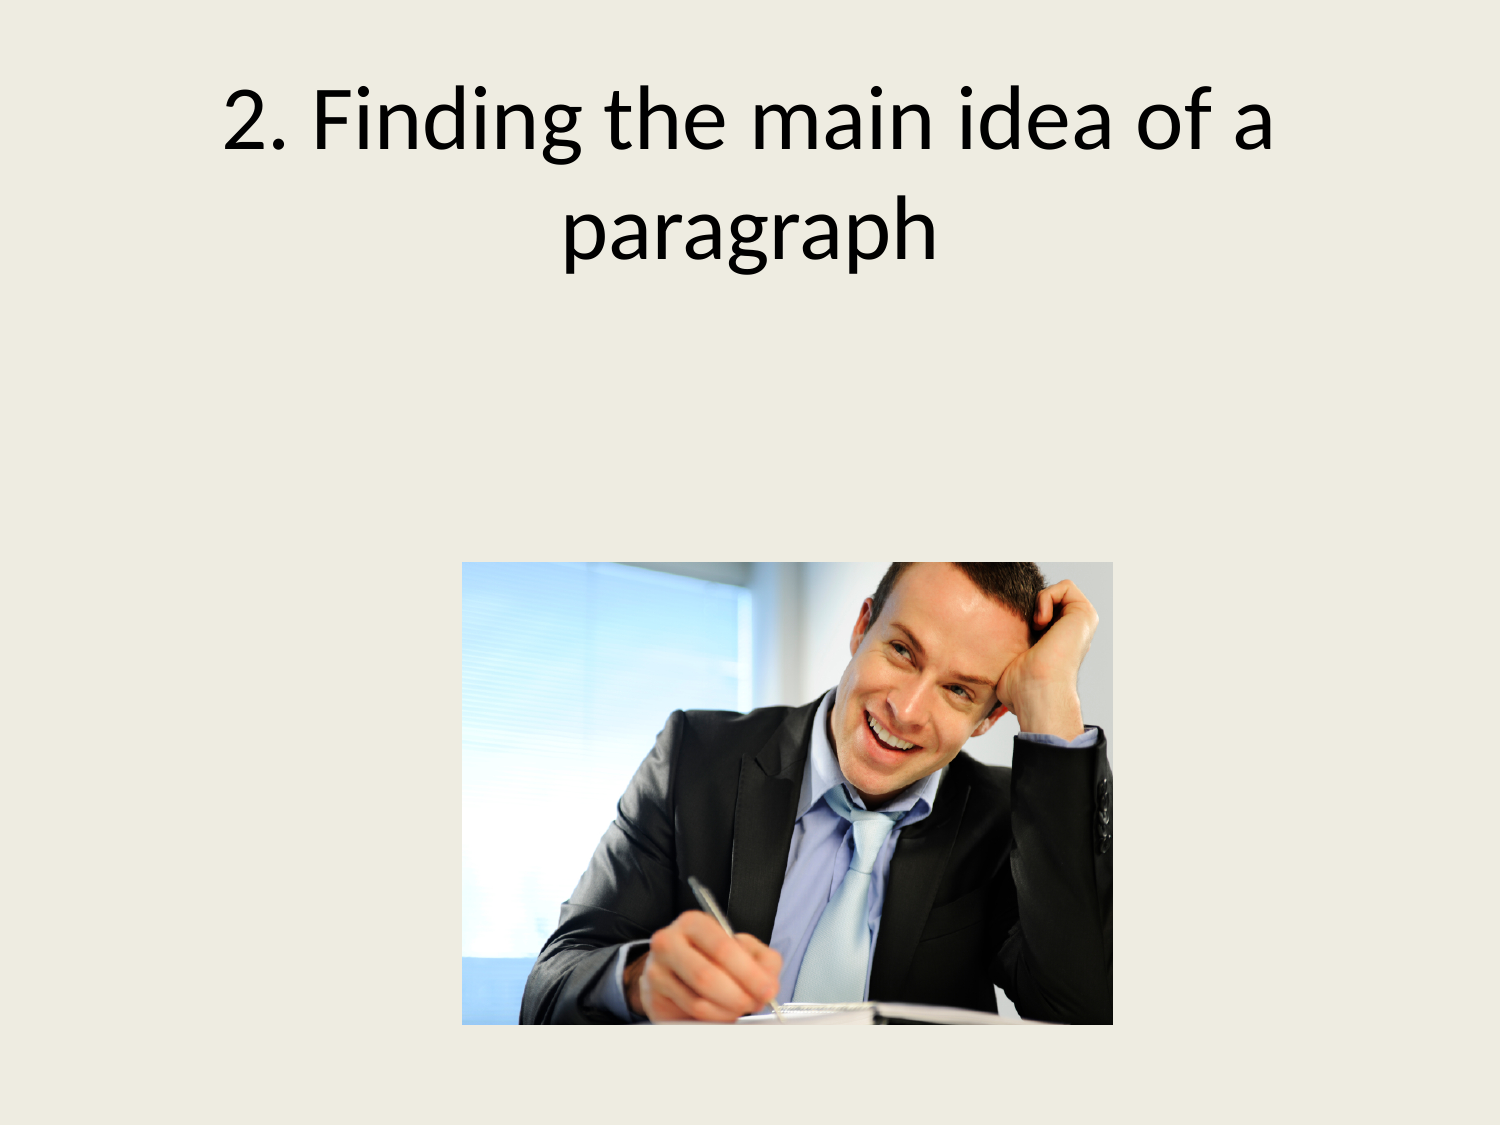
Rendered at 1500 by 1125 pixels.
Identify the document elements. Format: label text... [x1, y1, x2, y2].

title 2. Finding the main idea of a paragraph [75, 45, 1425, 400]
picture [462, 562, 1113, 1026]
